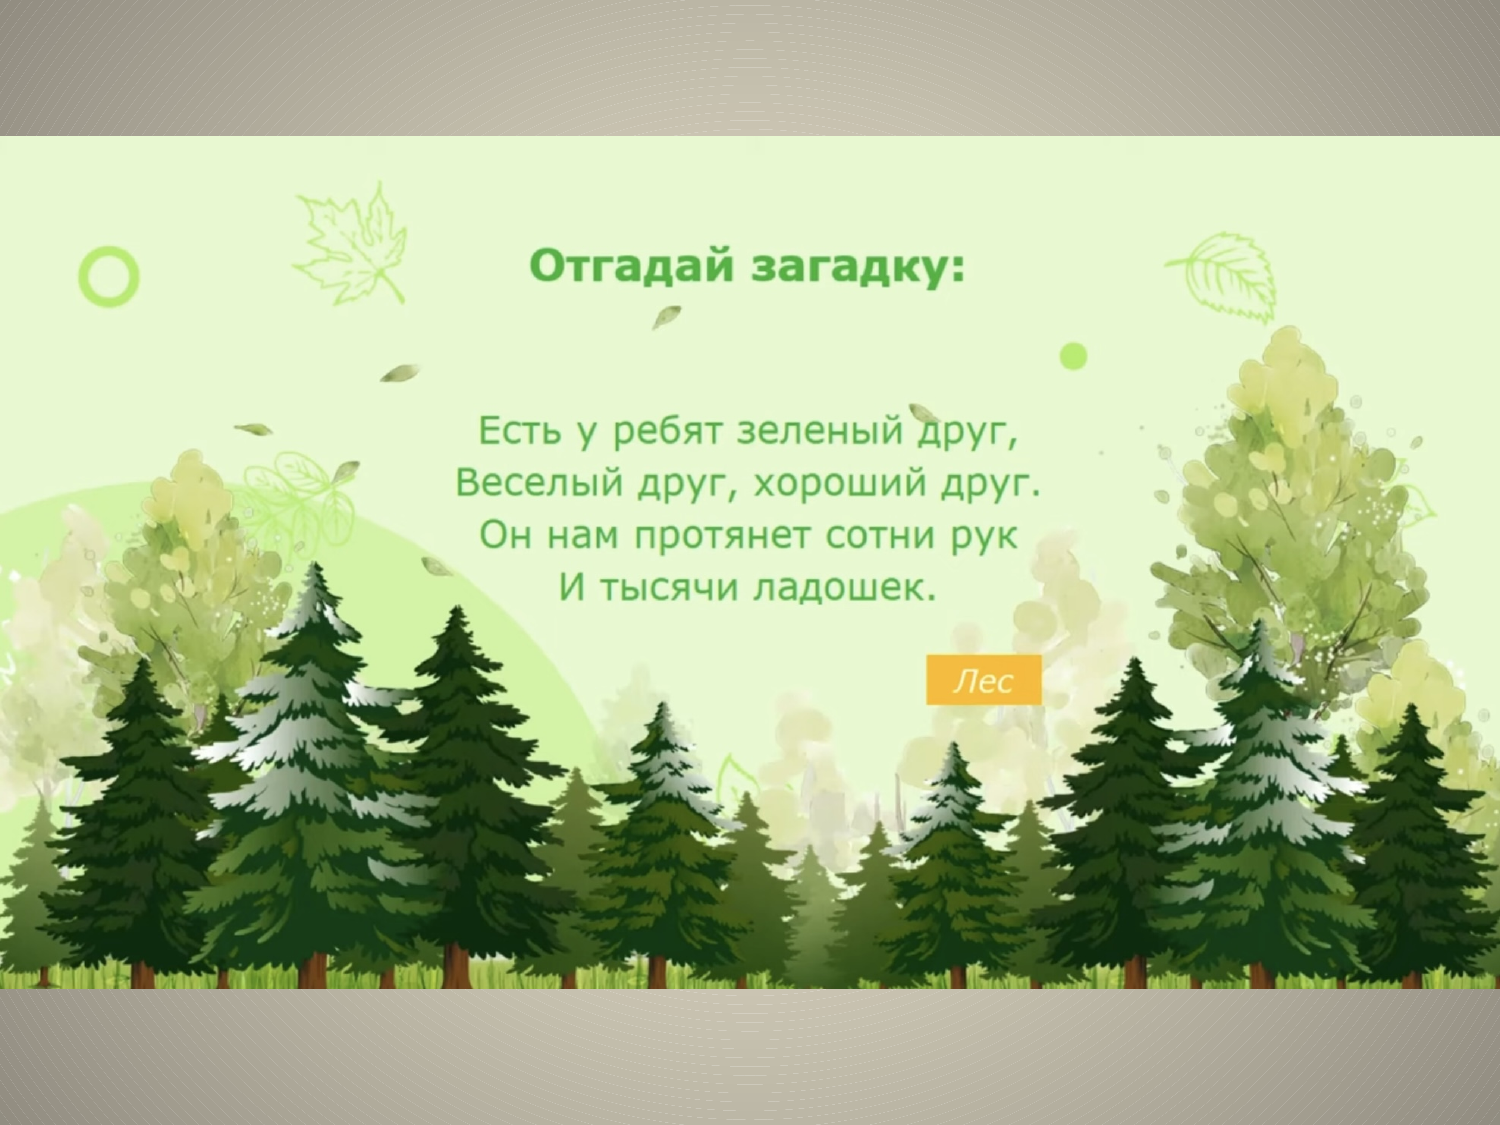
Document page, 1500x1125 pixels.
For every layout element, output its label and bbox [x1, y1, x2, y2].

picture [0, 135, 1500, 989]
